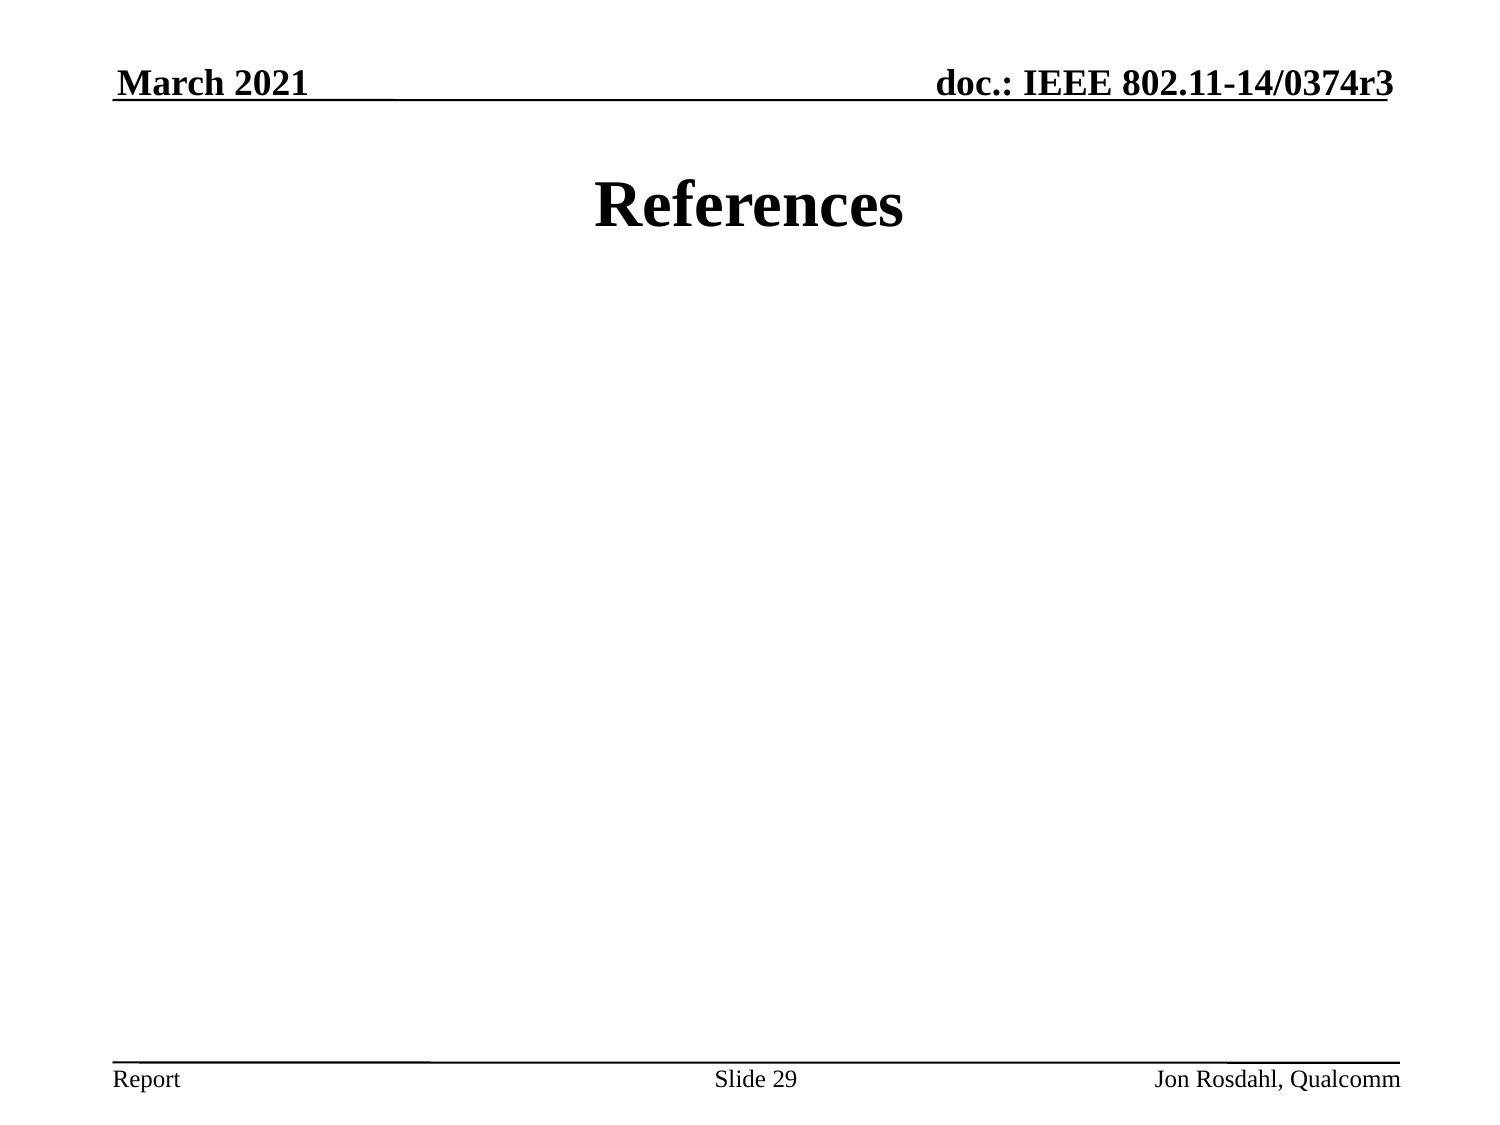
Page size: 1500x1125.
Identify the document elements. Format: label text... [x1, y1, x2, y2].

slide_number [116, 58, 507, 104]
slide_number Slide 29 [712, 1061, 800, 1123]
title References [112, 112, 1388, 288]
footer Jon Rosdahl, Qualcomm [1019, 1061, 1402, 1093]
